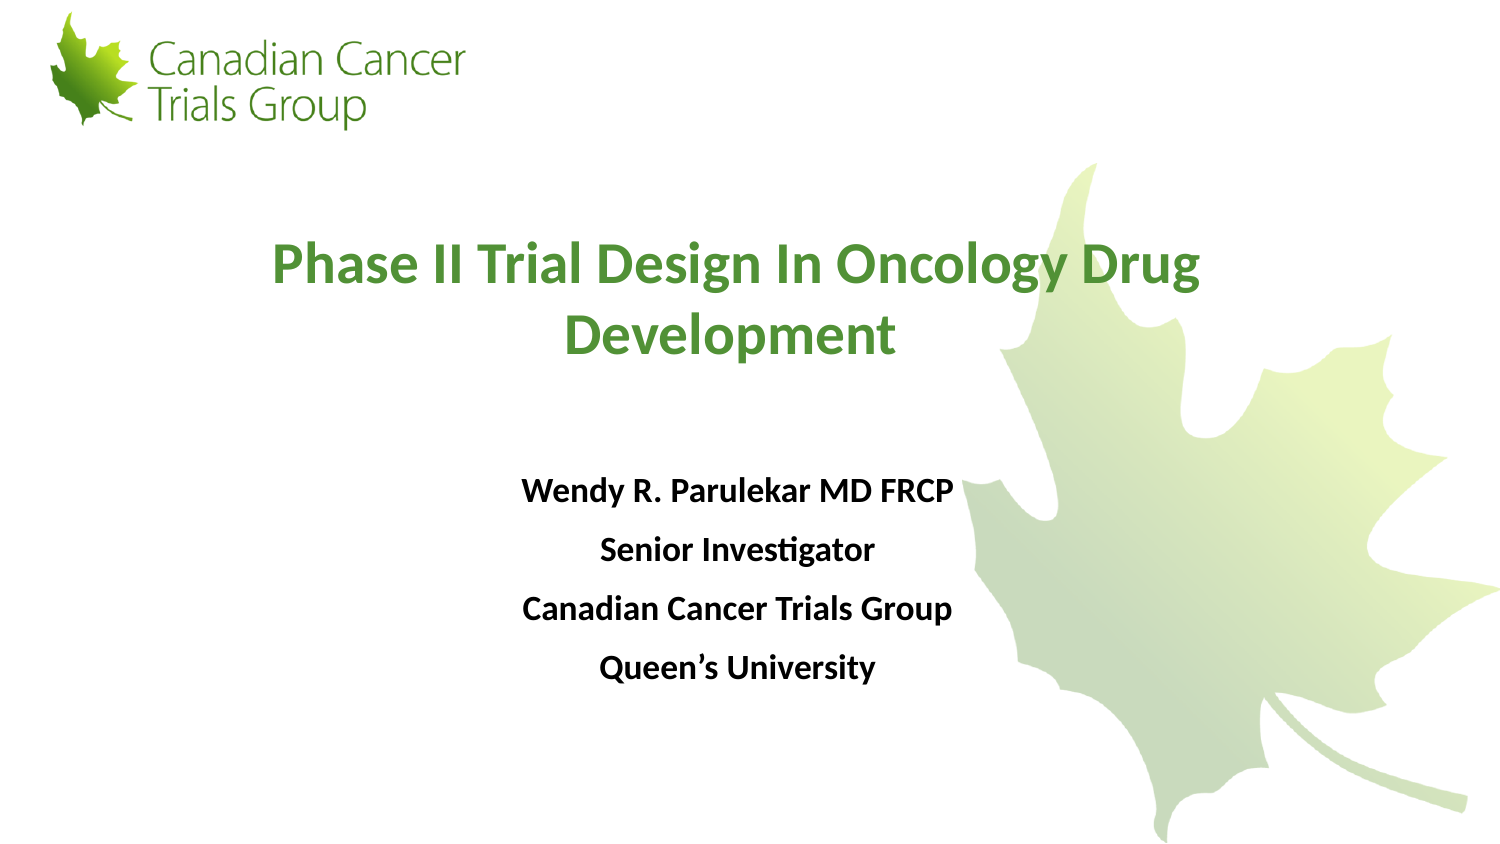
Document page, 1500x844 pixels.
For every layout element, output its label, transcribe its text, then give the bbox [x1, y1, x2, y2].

list Wendy R. Parulekar MD FRCP Senior Investigator Canadian Cancer Trials Group Queen’s University [99, 459, 1376, 628]
picture [0, 0, 1500, 844]
list Phase II Trial Design In Oncology Drug Development [99, 216, 1376, 447]
